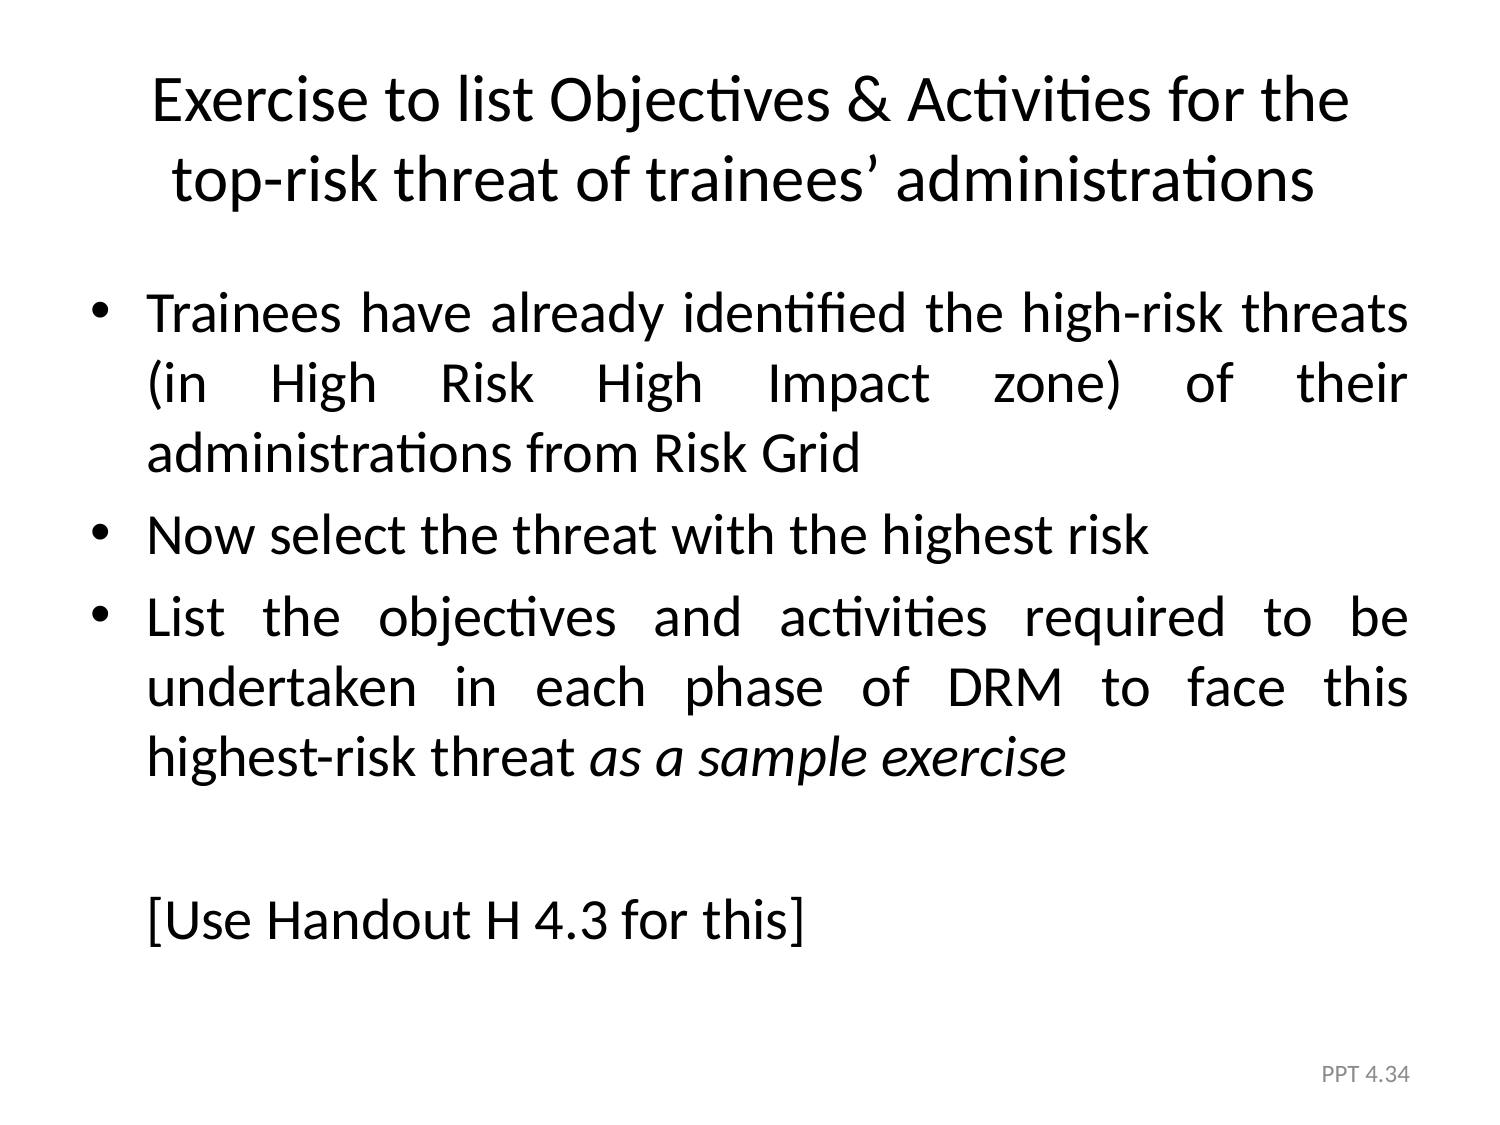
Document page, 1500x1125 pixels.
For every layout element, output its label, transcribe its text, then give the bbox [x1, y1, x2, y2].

title Exercise to list Objectives & Activities for the top-risk threat of trainees’ administrations [76, 30, 1427, 239]
list Trainees have already identified the high-risk threats (in High Risk High Impact zone) of their administrations from Risk Grid Now select the threat with the highest risk List the objectives and activities required to be undertaken in each phase of DRM to face this highest-risk threat as a sample exercise [Use Handout H 4.3 for this] [75, 267, 1425, 1005]
slide_number PPT 4.34 [1074, 1042, 1425, 1103]
